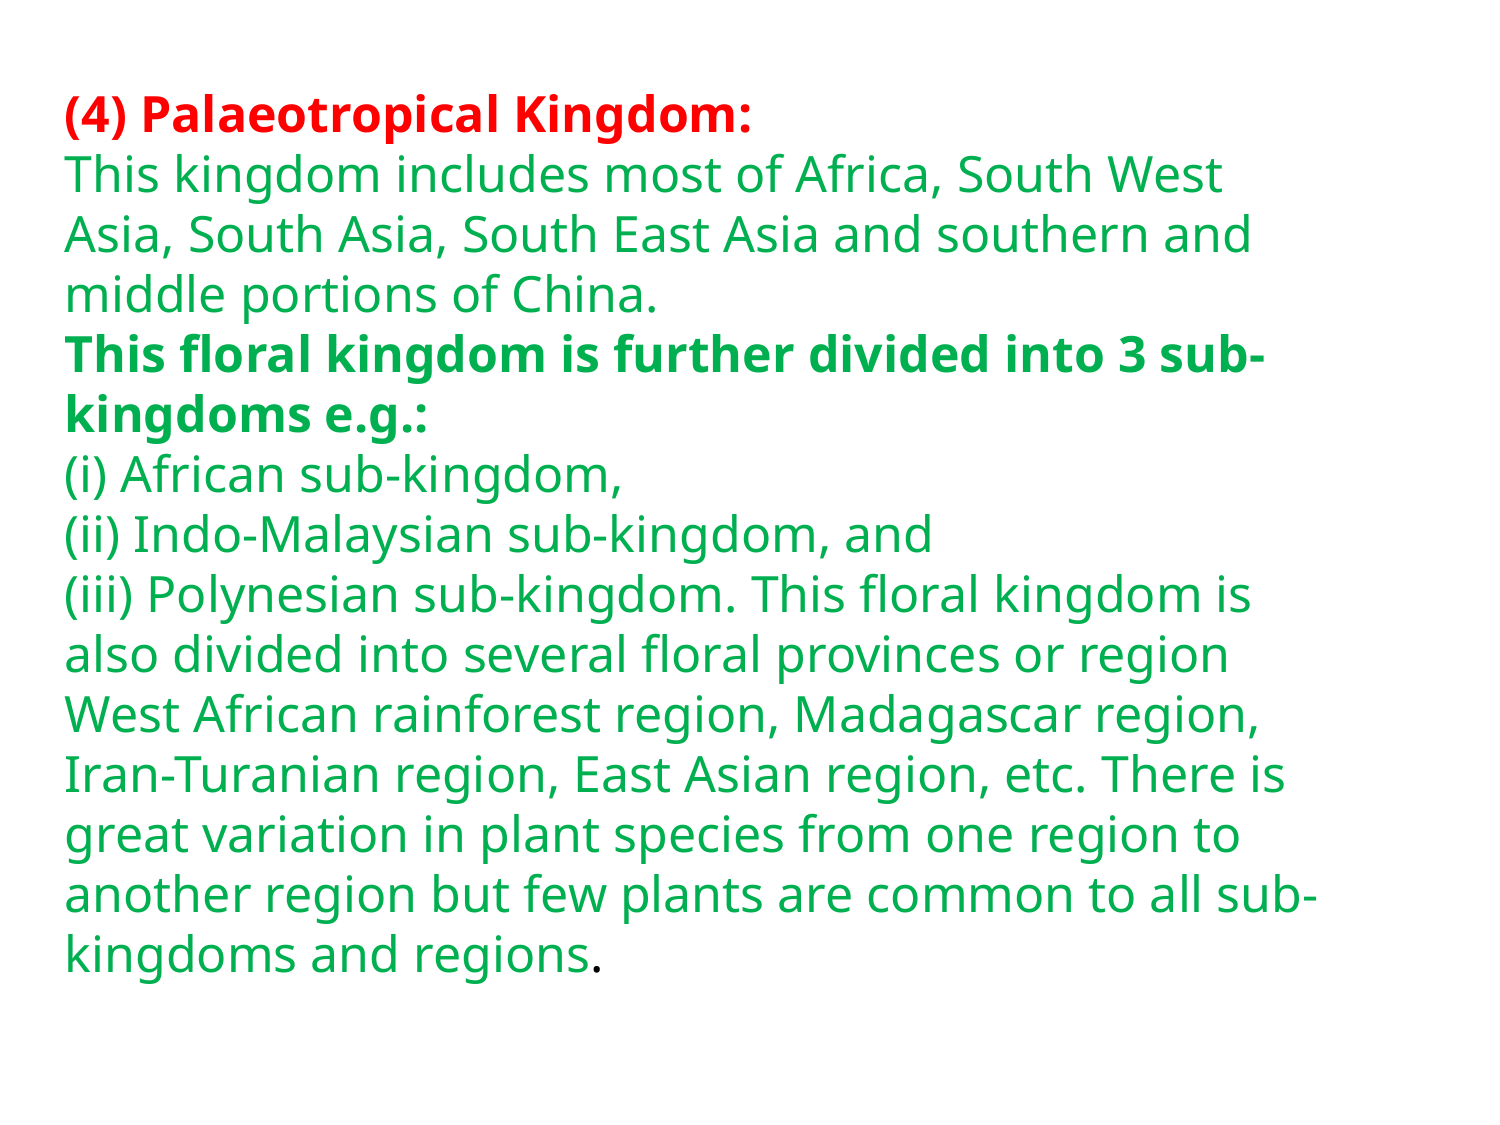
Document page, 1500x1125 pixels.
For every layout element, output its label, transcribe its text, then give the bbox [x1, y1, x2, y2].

text_box (4) Palaeotropical Kingdom: This kingdom includes most of Africa, South West Asia, South Asia, South East Asia and southern and middle portions of China. This floral kingdom is further divided into 3 sub-kingdoms e.g.: (i) African sub-kingdom, (ii) Indo-Malaysian sub-kingdom, and (iii) Polynesian sub-kingdom. This floral kingdom is also divided into several floral provinces or region West African rainforest region, Mada­gascar region, Iran-Turanian region, East Asian region, etc. There is great variation in plant species from one region to another region but few plants are common to all sub- kingdoms and regions. [50, 74, 1350, 990]
